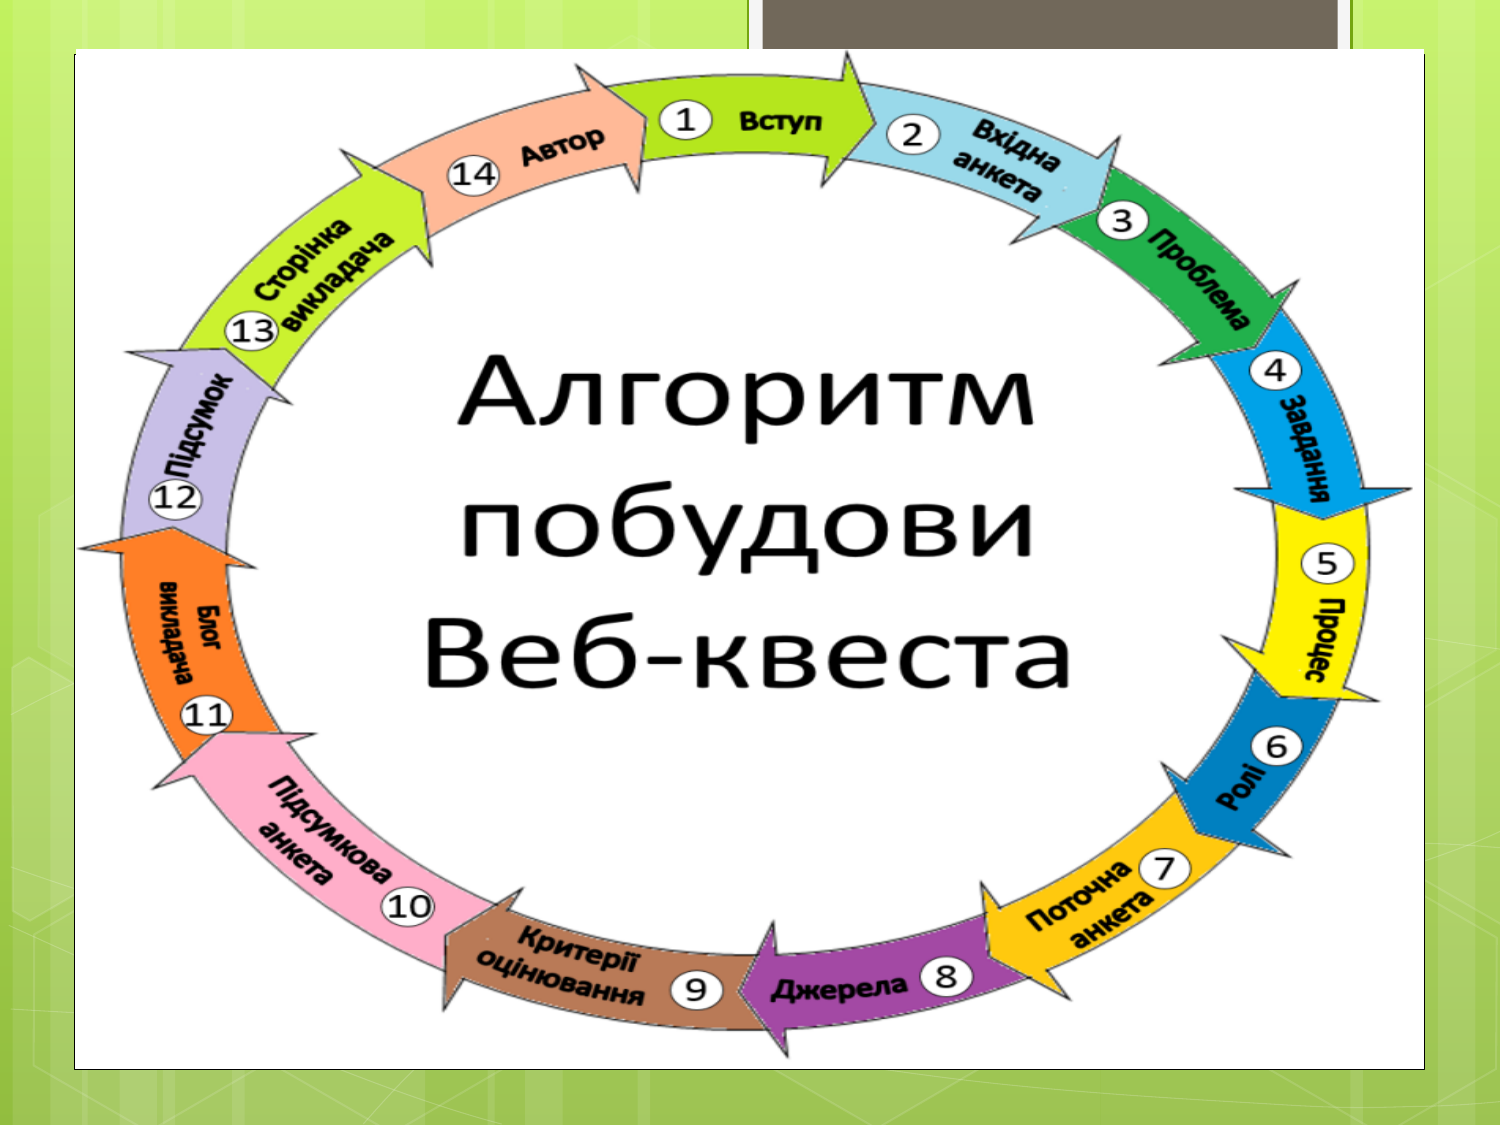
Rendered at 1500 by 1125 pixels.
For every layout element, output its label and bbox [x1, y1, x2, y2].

list [76, 49, 1424, 1066]
